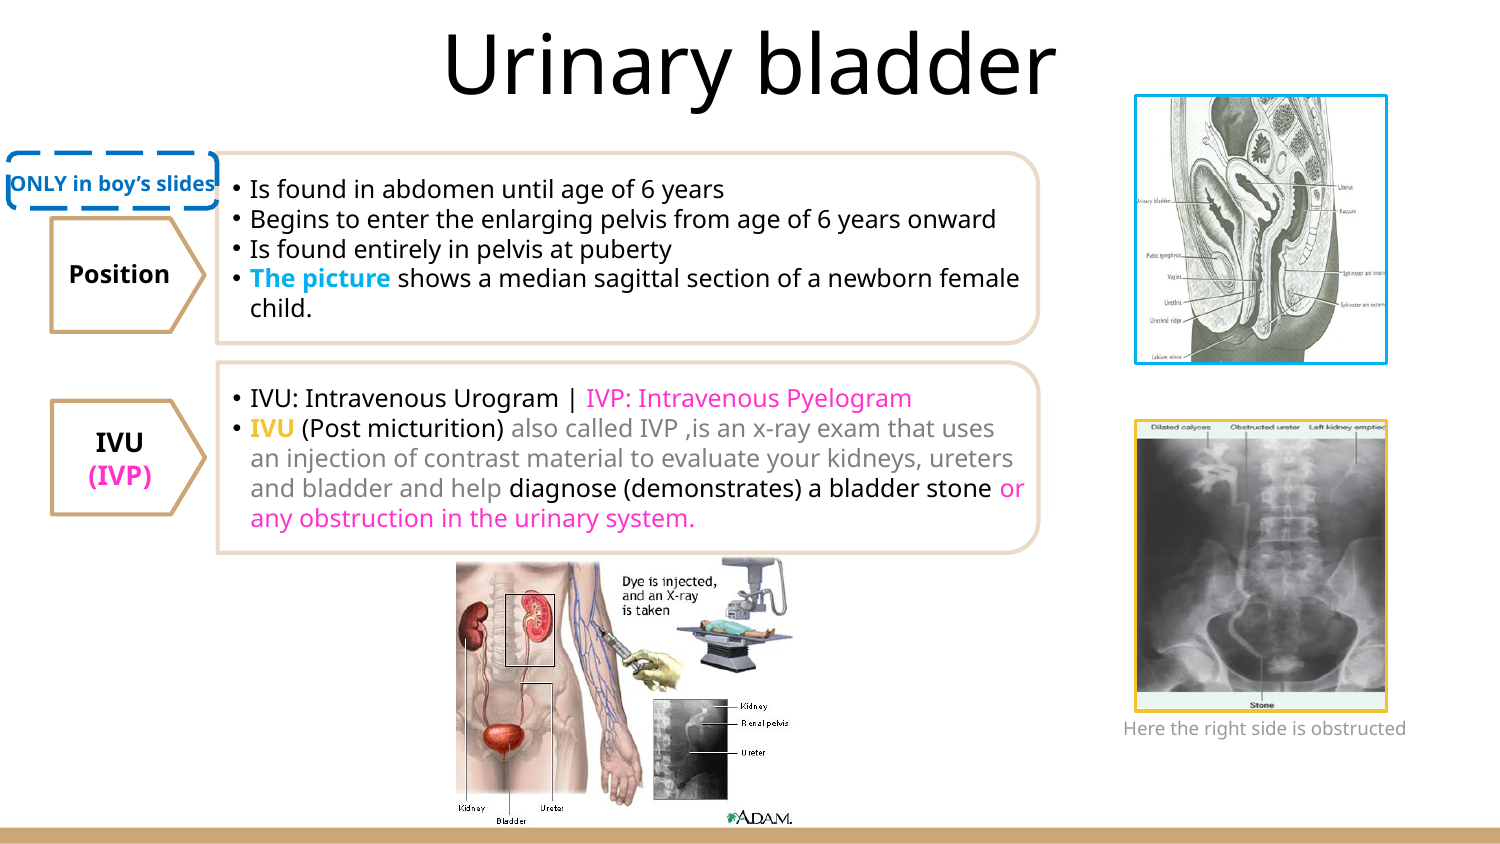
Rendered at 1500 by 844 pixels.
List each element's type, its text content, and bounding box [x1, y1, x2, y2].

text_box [217, 362, 1039, 554]
text_box [8, 152, 213, 162]
text_box Here the right side is obstructed [1108, 701, 1471, 757]
text_box Urinary bladder [0, 27, 1500, 127]
picture [1136, 421, 1386, 710]
picture [456, 556, 793, 826]
text_box IVU (IVP) [52, 400, 206, 515]
text_box Position [51, 218, 205, 332]
picture [1138, 98, 1384, 361]
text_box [216, 152, 1039, 344]
text_box ONLY in boy’s slides [0, 162, 211, 209]
